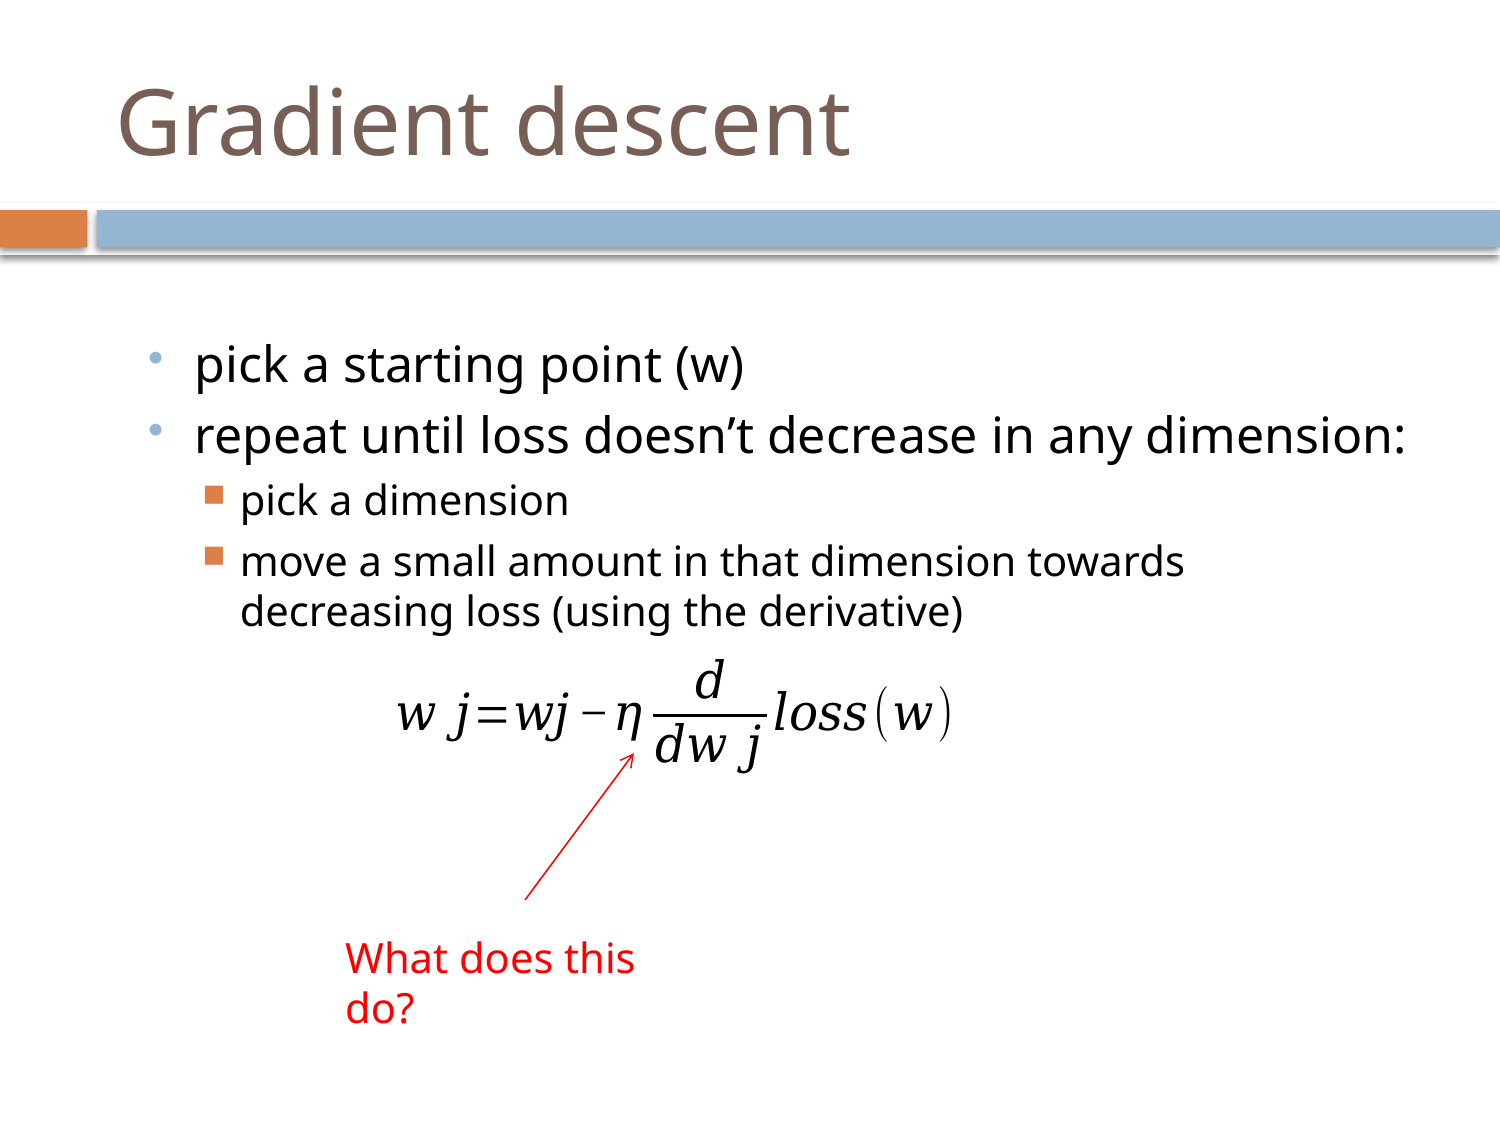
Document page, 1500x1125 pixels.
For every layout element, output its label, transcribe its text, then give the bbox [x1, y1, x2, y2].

text_box What does this do? [330, 924, 683, 1040]
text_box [524, 752, 635, 901]
title Gradient descent [100, 37, 1438, 200]
list pick a starting point (w) repeat until loss doesn’t decrease in any dimension: pick a dimension move a small amount in that dimension towards decreasing loss (using the derivative) [75, 324, 1425, 650]
